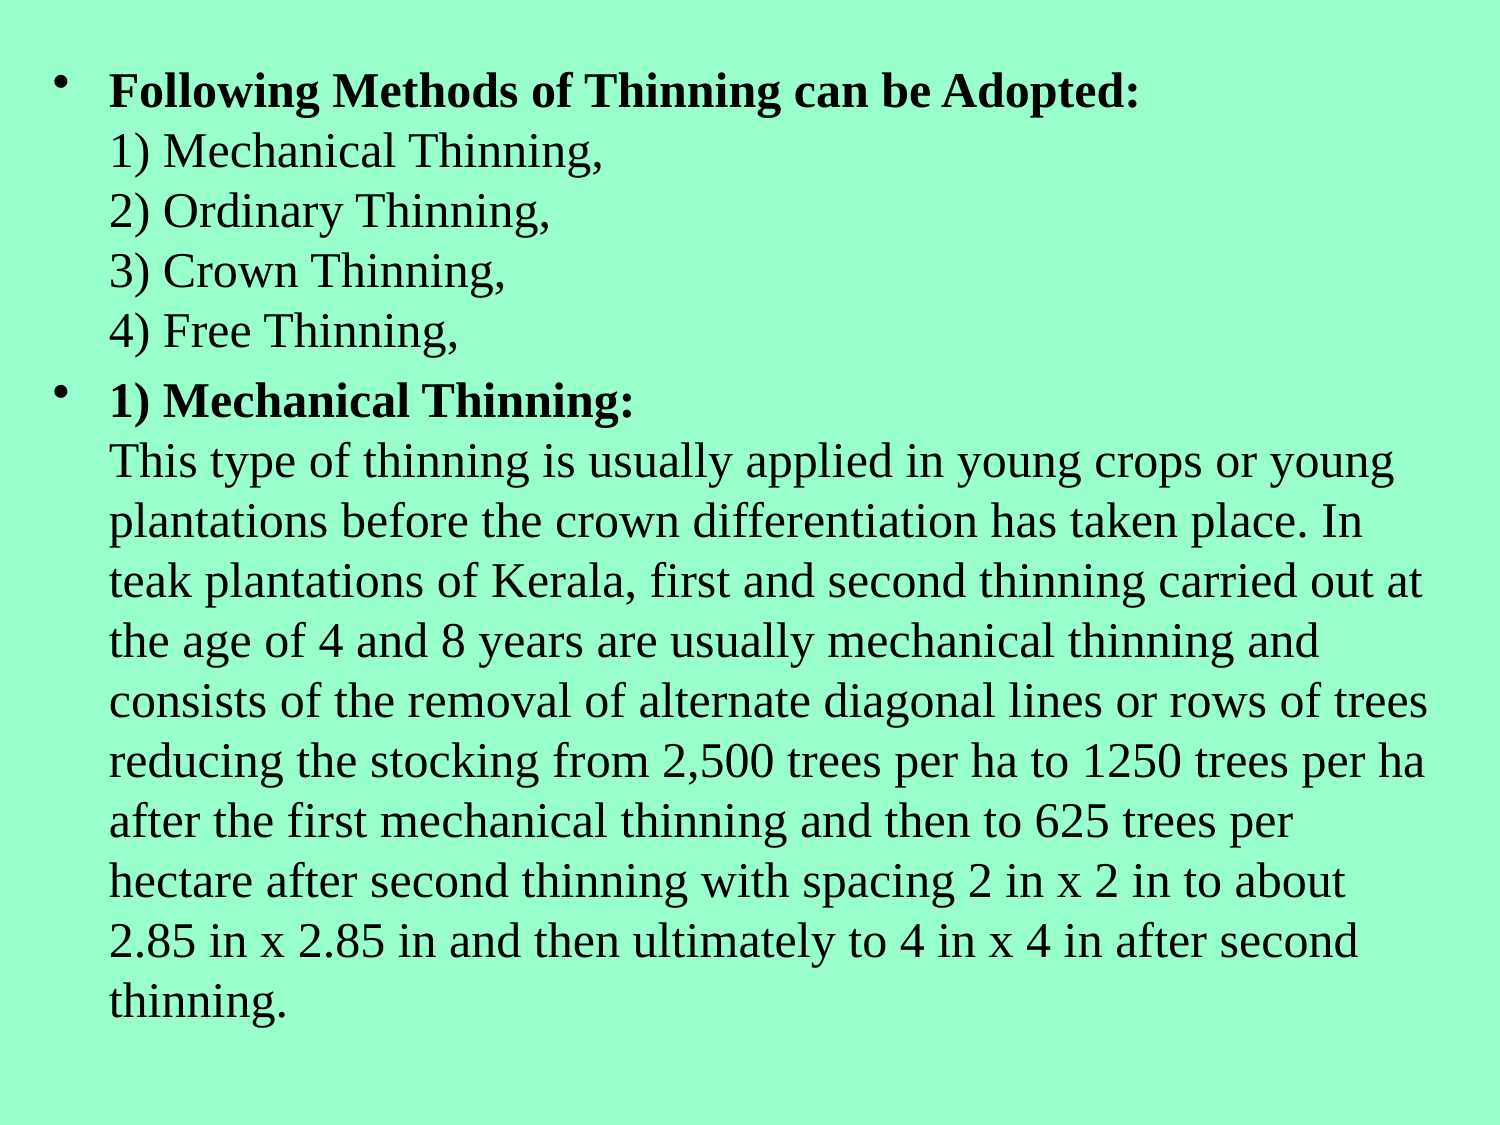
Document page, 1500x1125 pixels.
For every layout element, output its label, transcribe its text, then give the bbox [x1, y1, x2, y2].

list Following Methods of Thinning can be Adopted: 1) Mechanical Thinning, 2) Ordinary Thinning, 3) Crown Thinning, 4) Free Thinning, 1) Mechanical Thinning: This type of thinning is usually applied in young crops or young plantations before the crown differentiation has taken place. In teak plantations of Kerala, first and second thinning carried out at the age of 4 and 8 years are usually mechanical thinning and consists of the removal of alternate diagonal lines or rows of trees reducing the stocking from 2,500 trees per ha to 1250 trees per ha after the first mechanical thinning and then to 625 trees per hectare after second thinning with spacing 2 in x 2 in to about 2.85 in x 2.85 in and then ultimately to 4 in x 4 in after second thinning. [37, 49, 1451, 1076]
